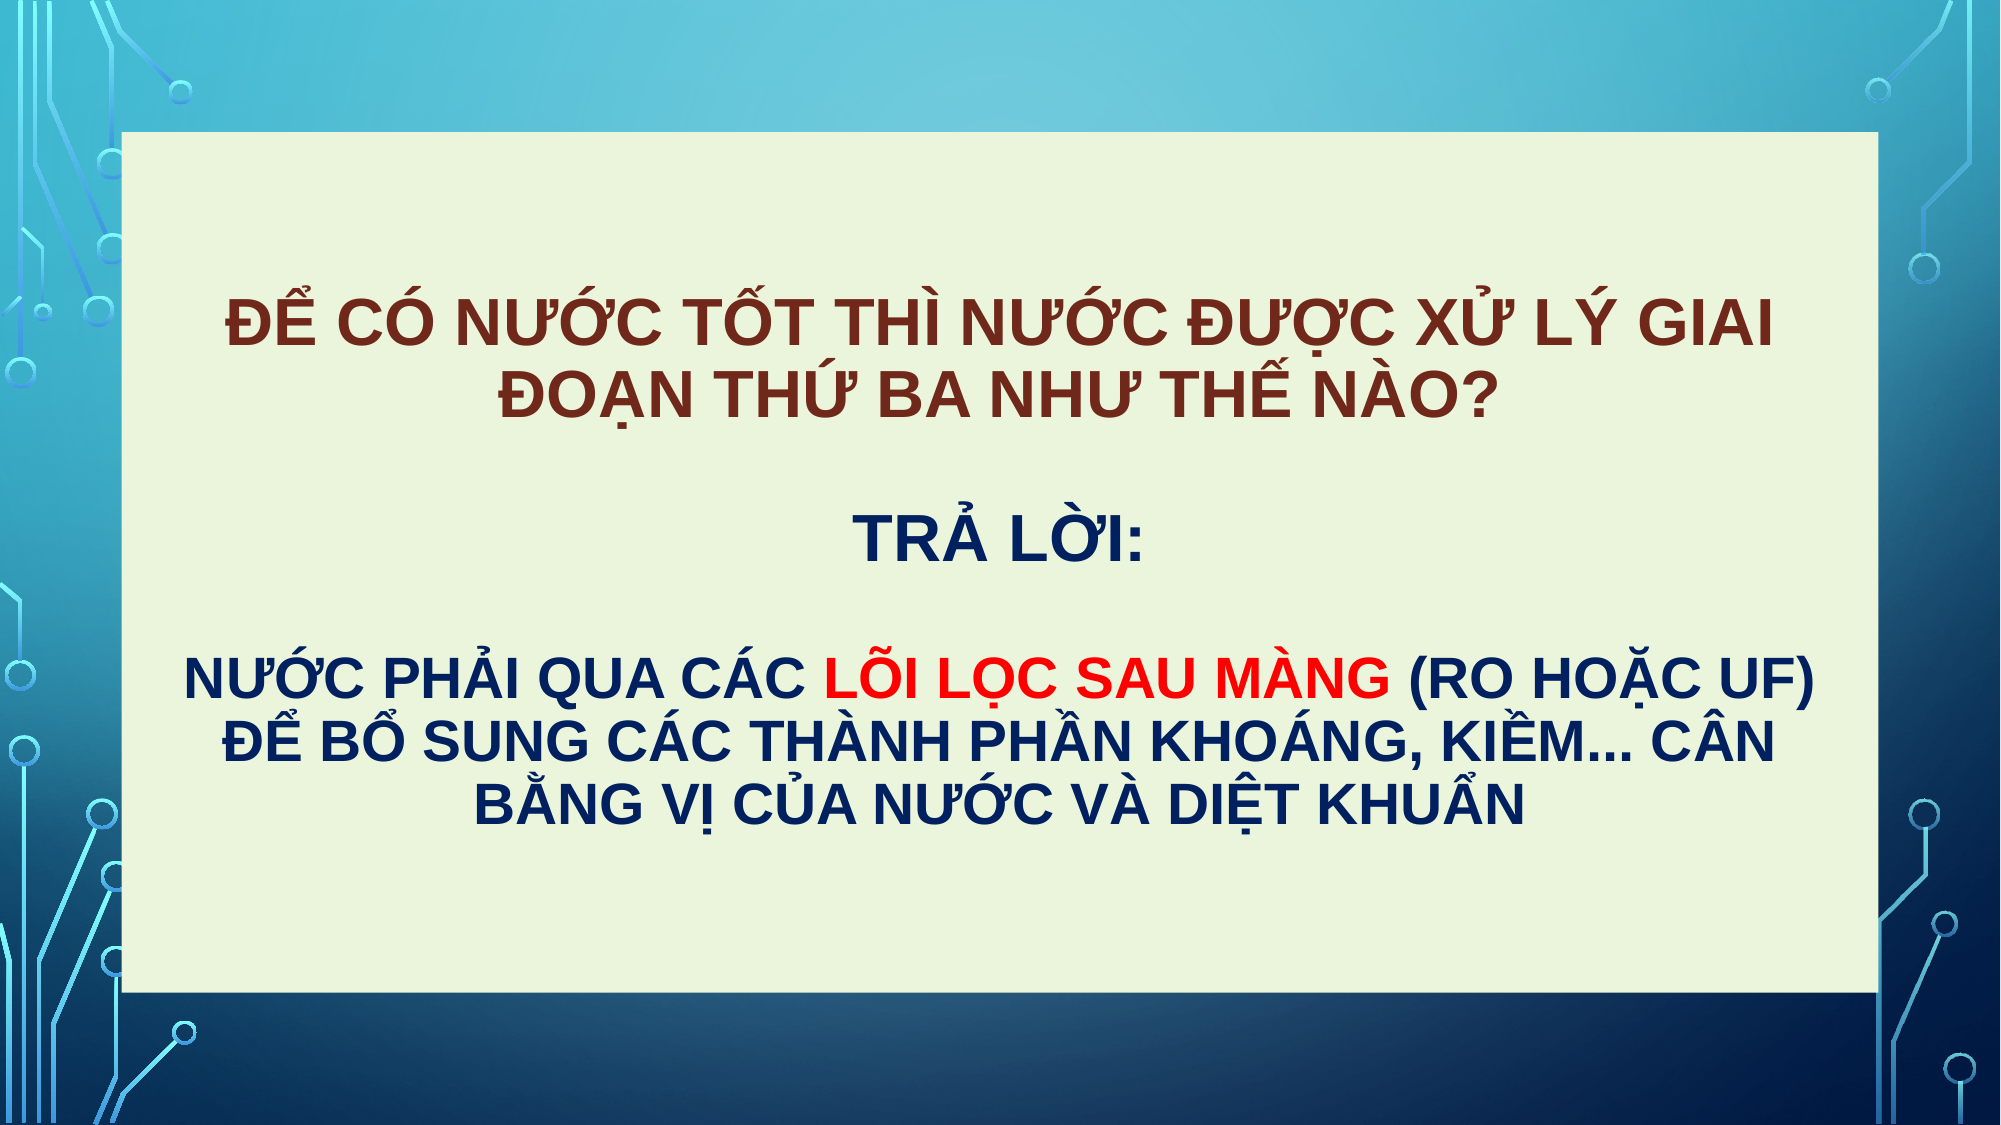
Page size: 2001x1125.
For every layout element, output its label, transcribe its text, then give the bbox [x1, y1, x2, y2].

title ĐỂ CÓ NƯỚC TỐT THÌ NƯỚC ĐƯỢC XỬ LÝ GIAI ĐOẠN THỨ BA NHƯ THẾ NÀO? TRẢ LỜI: NƯỚC PHẢI QUA CÁC LÕI LỌC SAU MÀNG (RO HOẶC UF) ĐỂ BỔ SUNG CÁC THÀNH PHẦN KHOÁNG, KIỀM... CÂN BẰNG VỊ CỦA NƯỚC VÀ DIỆT KHUẨN [121, 132, 1879, 993]
